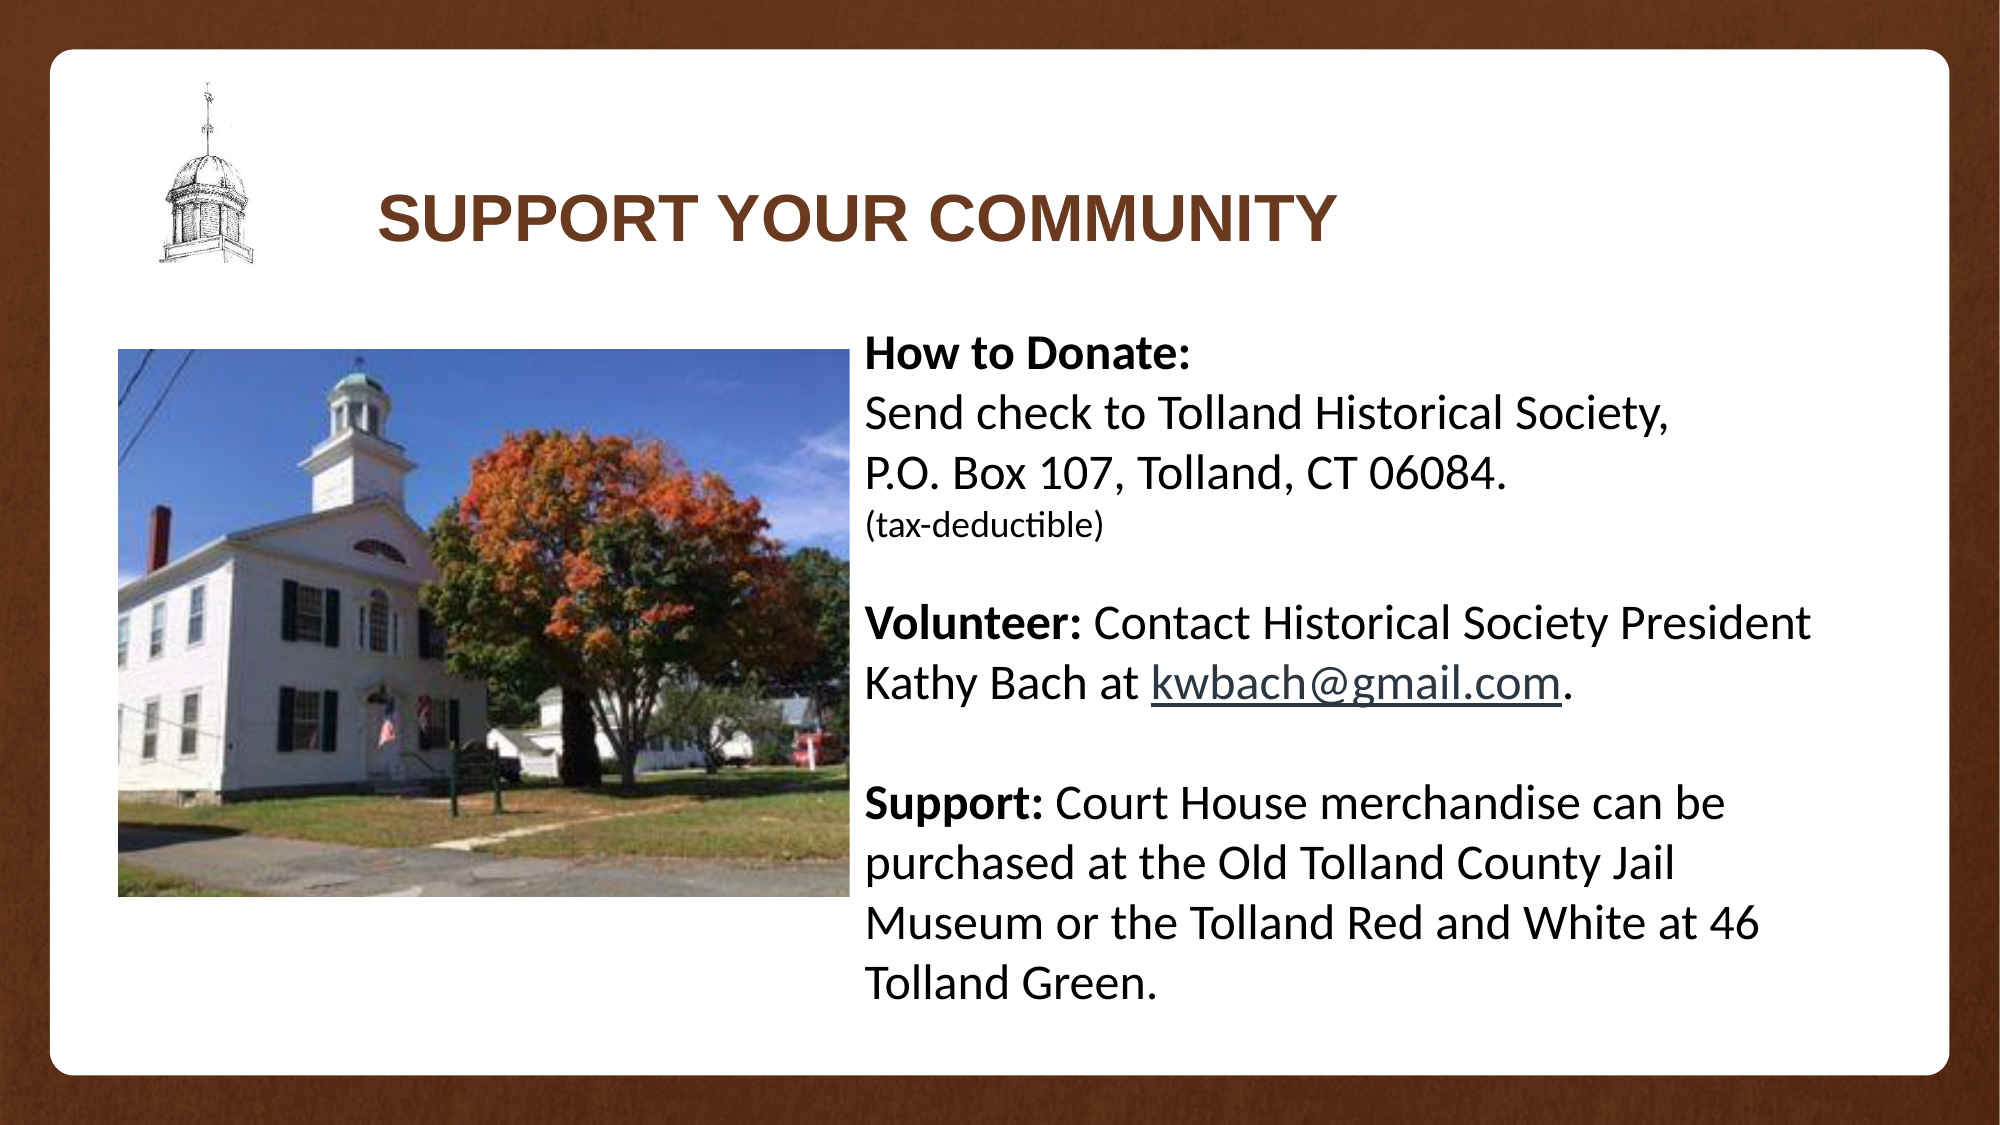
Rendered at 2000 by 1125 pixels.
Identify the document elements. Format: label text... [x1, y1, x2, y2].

picture [118, 349, 850, 897]
picture [149, 74, 300, 276]
text_box How to Donate: Send check to Tolland Historical Society, P.O. Box 107, Tolland, CT 06084. (tax-deductible) Volunteer: Contact Historical Society President Kathy Bach at kwbach@gmail.com. Support: Court House merchandise can be purchased at the Old Tolland County Jail Museum or the Tolland Red and White at 46 Tolland Green. [849, 312, 1850, 1018]
title SUPPORT YOUR COMMUNITY [362, 84, 1962, 263]
